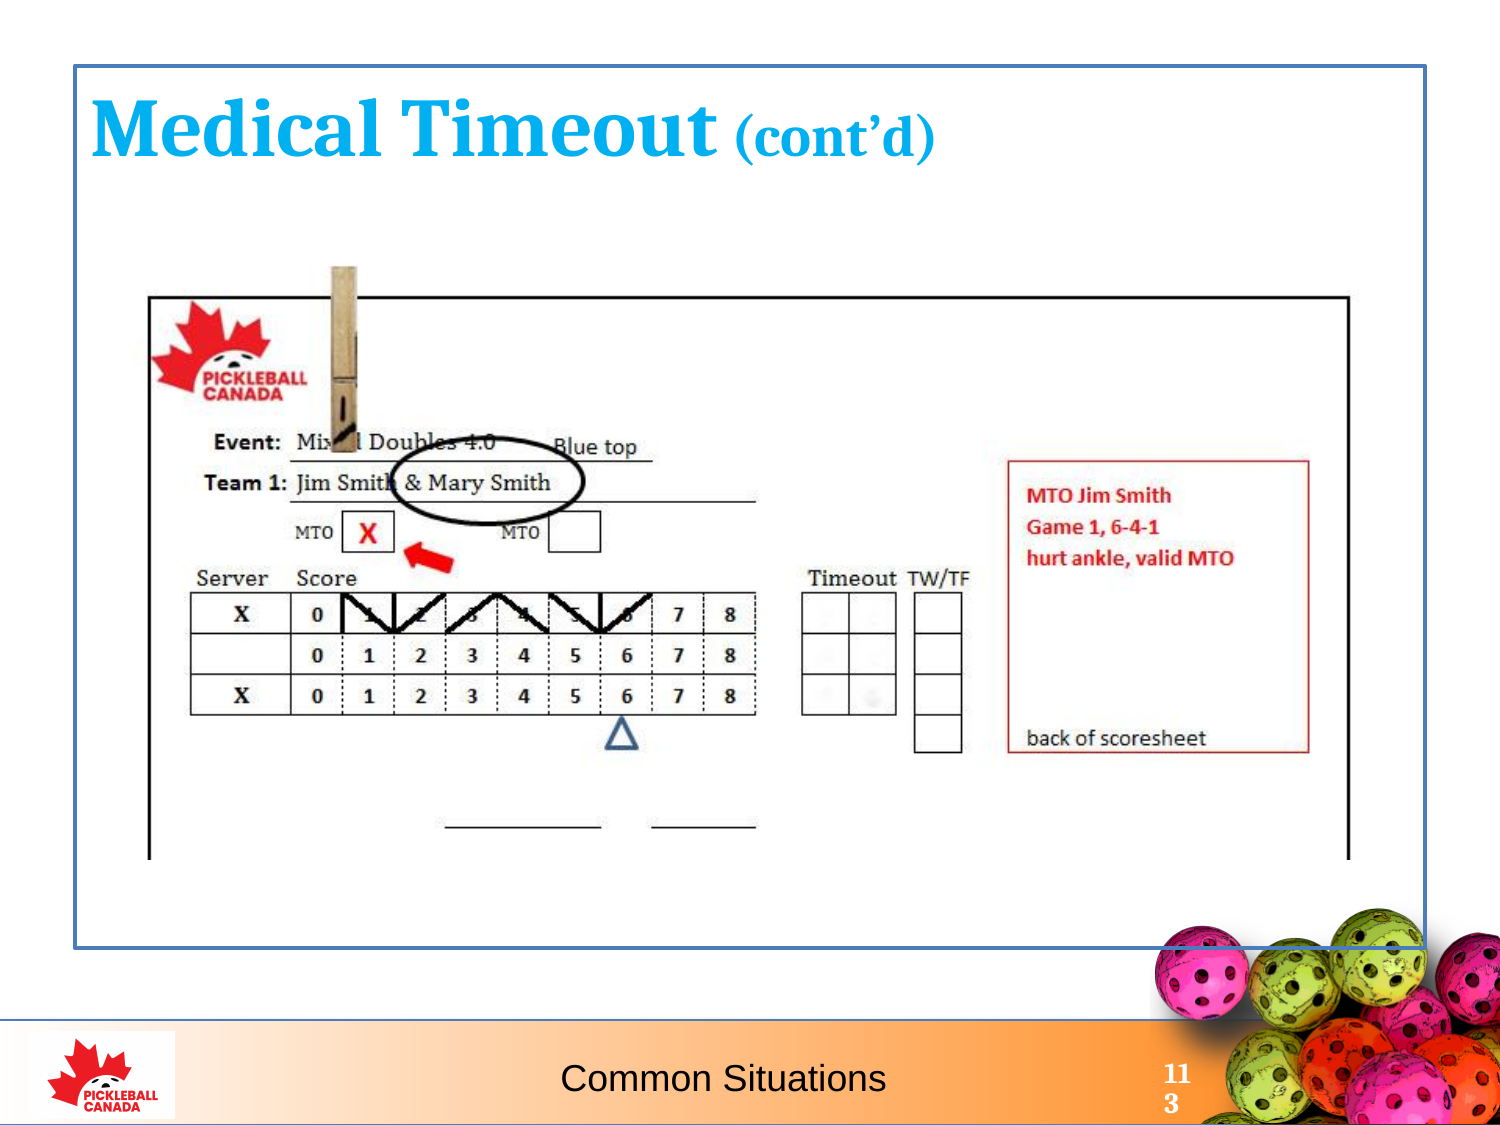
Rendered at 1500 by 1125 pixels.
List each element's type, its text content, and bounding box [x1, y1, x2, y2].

picture [1150, 900, 1500, 1125]
picture [30, 1031, 175, 1119]
picture [109, 265, 1391, 860]
text_box Medical Timeout (cont’d) [74, 65, 1425, 948]
